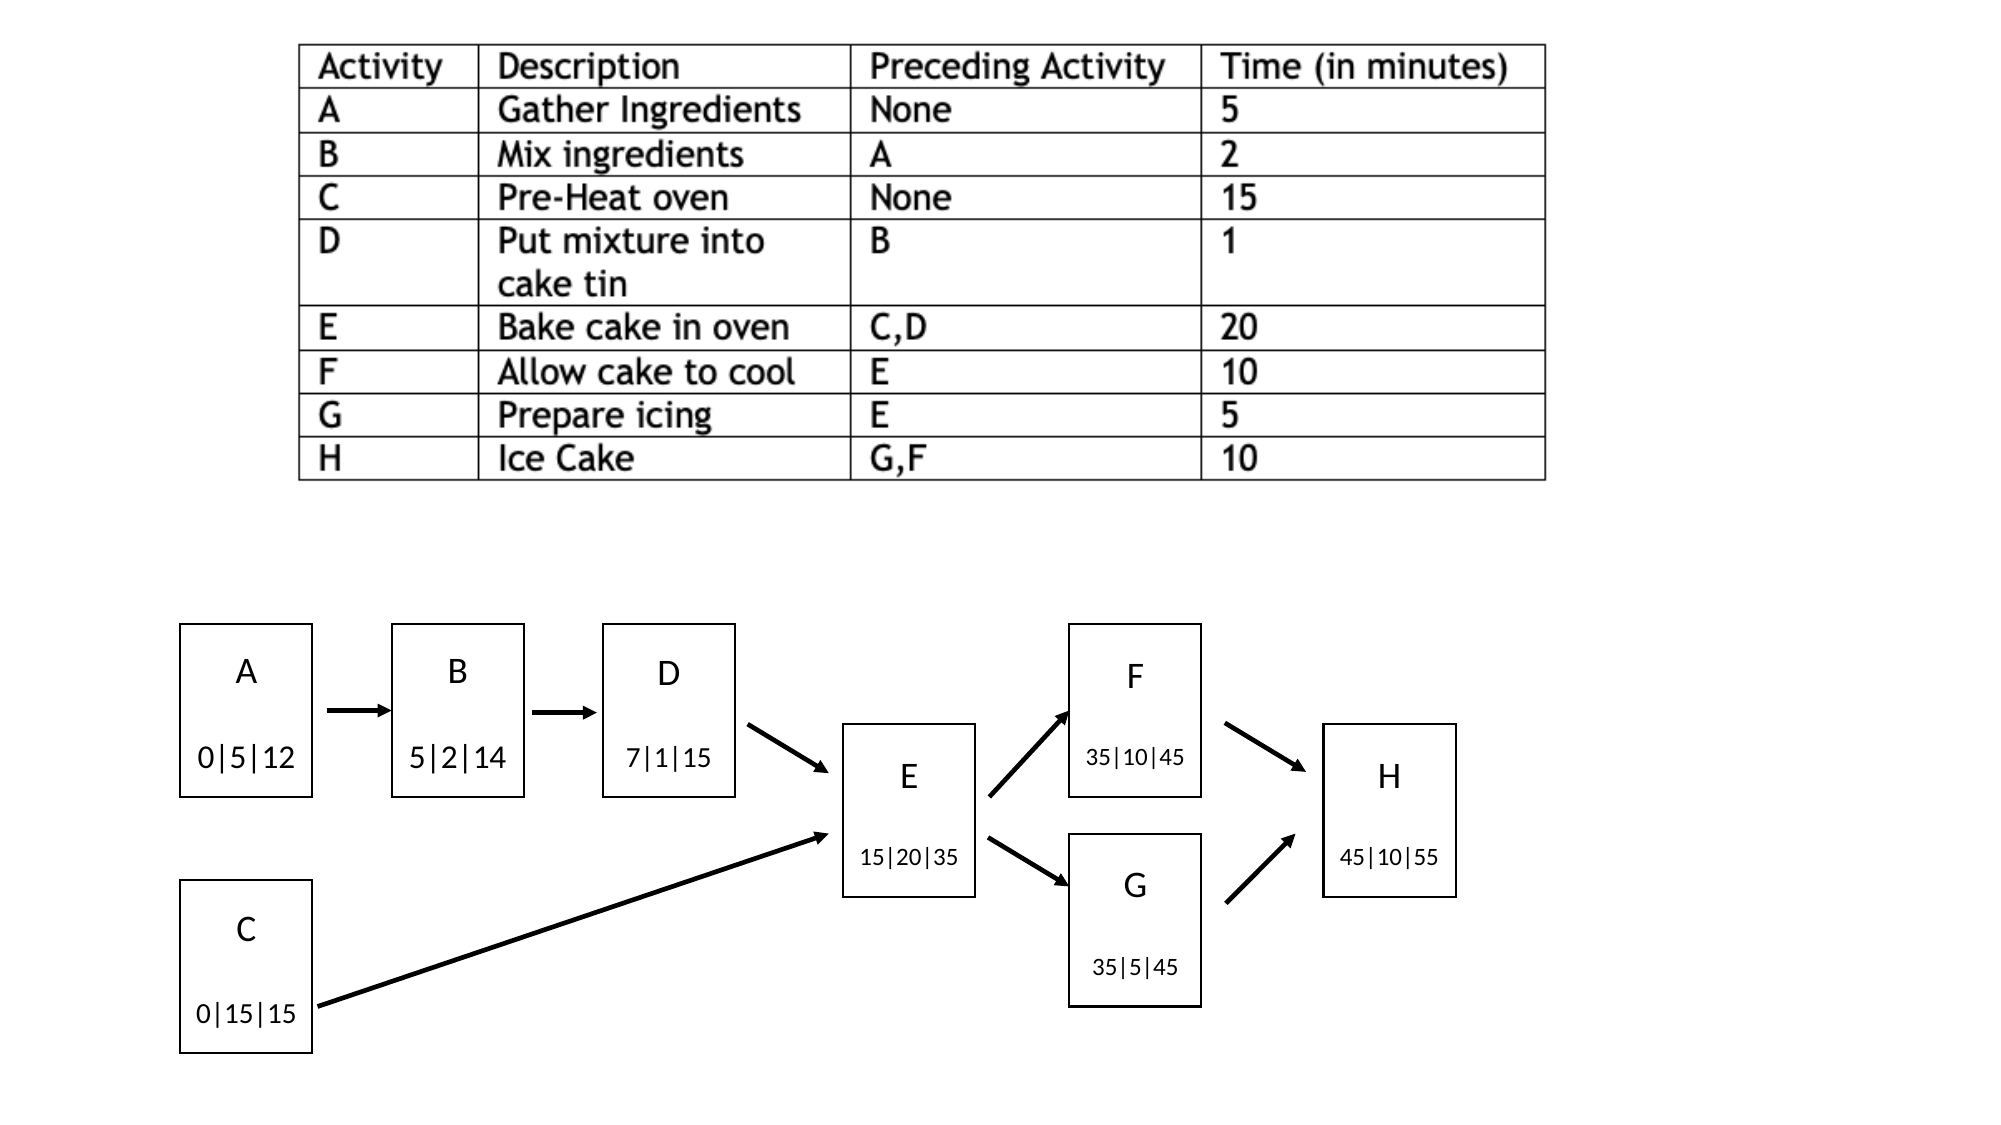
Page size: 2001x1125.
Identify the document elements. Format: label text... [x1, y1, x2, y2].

text_box D 7|1|15 [602, 623, 736, 798]
text_box F 35|10|45 [1068, 623, 1202, 798]
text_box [747, 724, 829, 774]
text_box G 35|5|45 [1068, 833, 1202, 1008]
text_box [1225, 833, 1296, 904]
text_box E 15|20|35 [842, 723, 976, 898]
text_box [989, 710, 1070, 797]
text_box A 0|5|12 [179, 623, 313, 798]
text_box C 0|15|15 [179, 879, 313, 1054]
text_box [1224, 722, 1306, 772]
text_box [988, 837, 1070, 887]
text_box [317, 833, 829, 1007]
picture [282, 21, 1558, 501]
text_box B 5|2|14 [391, 623, 525, 798]
text_box H 45|10|55 [1322, 723, 1457, 898]
